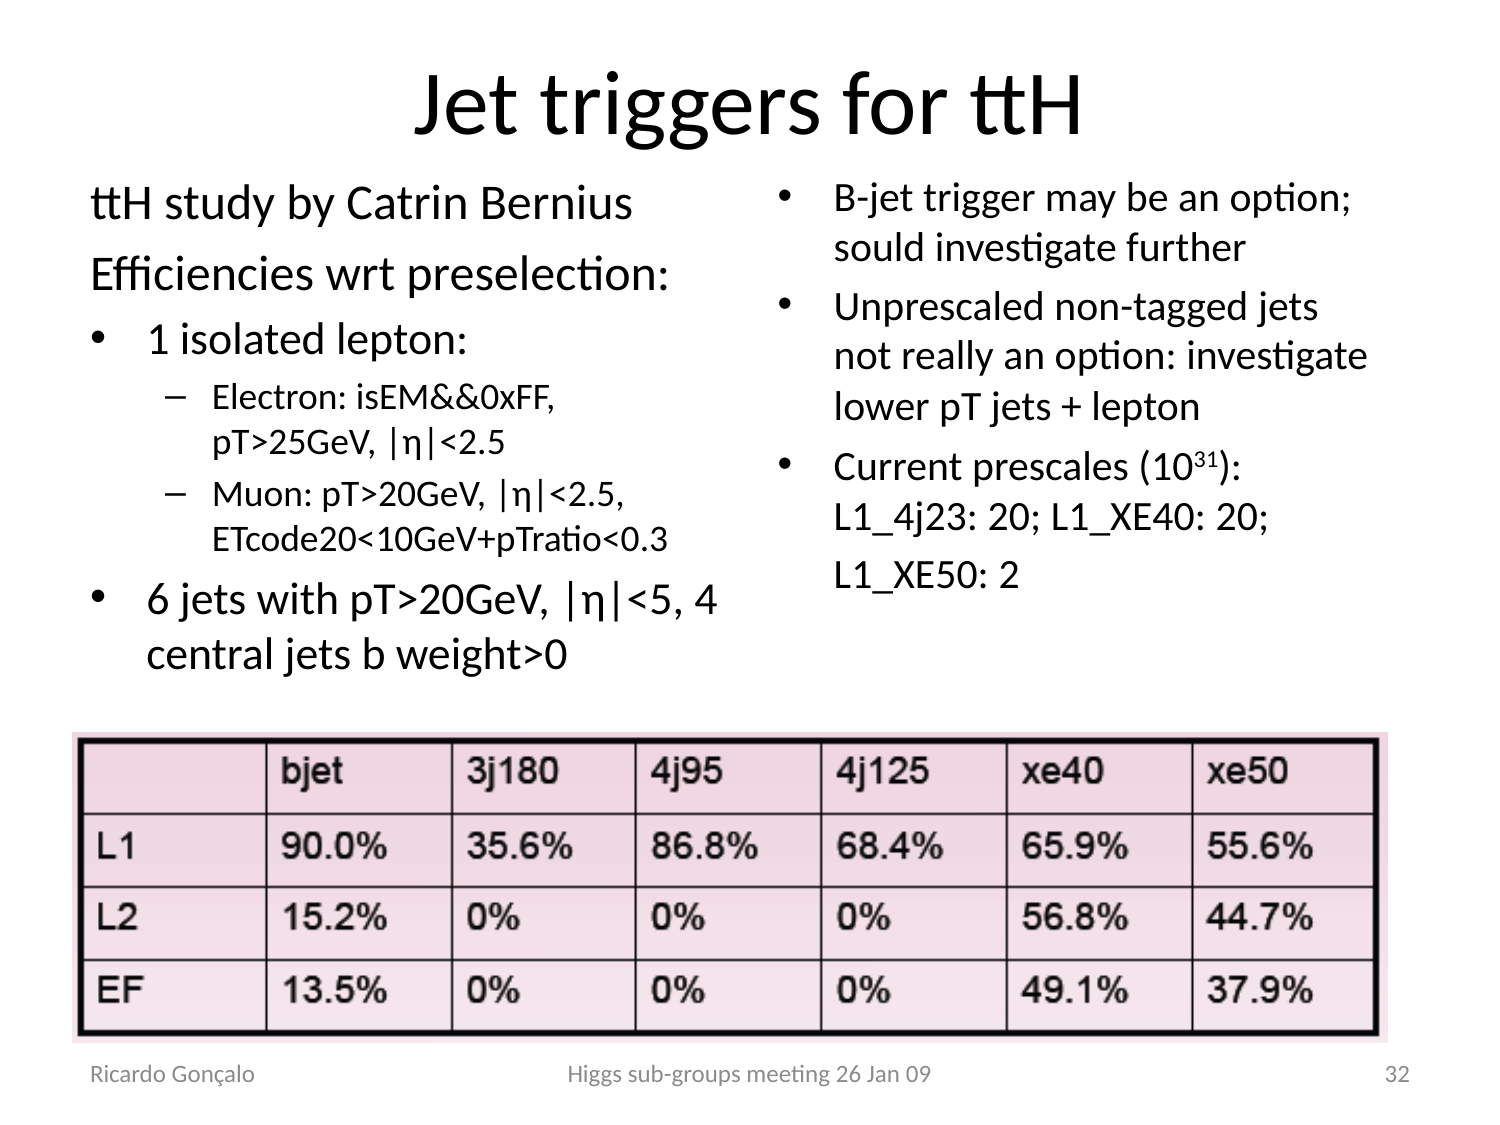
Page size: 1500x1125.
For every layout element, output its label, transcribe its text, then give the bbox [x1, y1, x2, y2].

title Jet triggers for ttH [74, 44, 1426, 151]
slide_number 32 [1074, 1042, 1425, 1103]
list ttH study by Catrin Bernius Efficiencies wrt preselection: 1 isolated lepton: Electron: isEM&&0xFF, pT>25GeV, |η|<2.5 Muon: pT>20GeV, |η|<2.5, ETcode20<10GeV+pTratio<0.3 6 jets with pT>20GeV, |η|<5, 4 central jets b weight>0 [74, 162, 738, 713]
footer Higgs sub-groups meeting 26 Jan 09 [512, 1051, 988, 1103]
list B-jet trigger may be an option; sould investigate further Unprescaled non-tagged jets not really an option: investigate lower pT jets + lepton Current prescales (1031): L1_4j23: 20; L1_XE40: 20; L1_XE50: 2 [762, 162, 1388, 713]
slide_number Ricardo Gonçalo [75, 1051, 425, 1103]
picture [72, 731, 1388, 1043]
